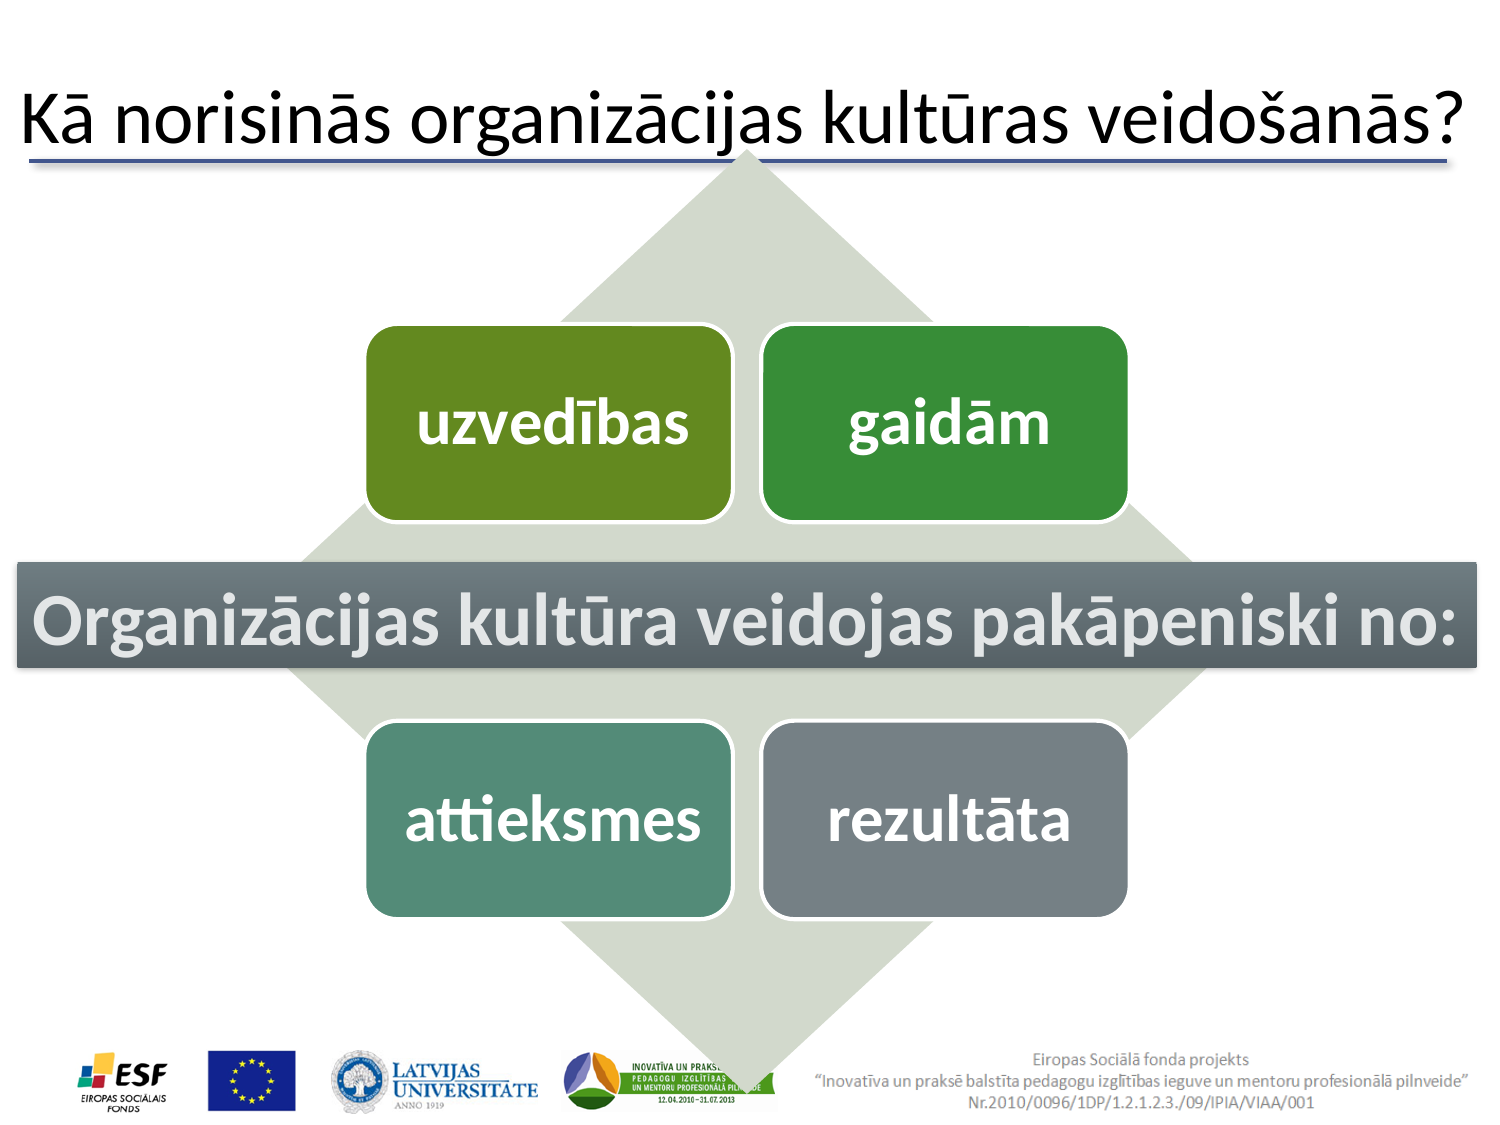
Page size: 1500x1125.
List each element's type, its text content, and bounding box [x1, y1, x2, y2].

picture [809, 1047, 1474, 1118]
text_box Kā norisinās organizācijas kultūras veidošanās? [5, 19, 1500, 207]
text_box Organizācijas kultūra veidojas pakāpeniski no: [17, 562, 150, 668]
text_box Organizācijas kultūra veidojas pakāpeniski no: [1341, 562, 1477, 668]
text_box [156, 148, 1338, 1095]
picture [53, 1047, 790, 1118]
